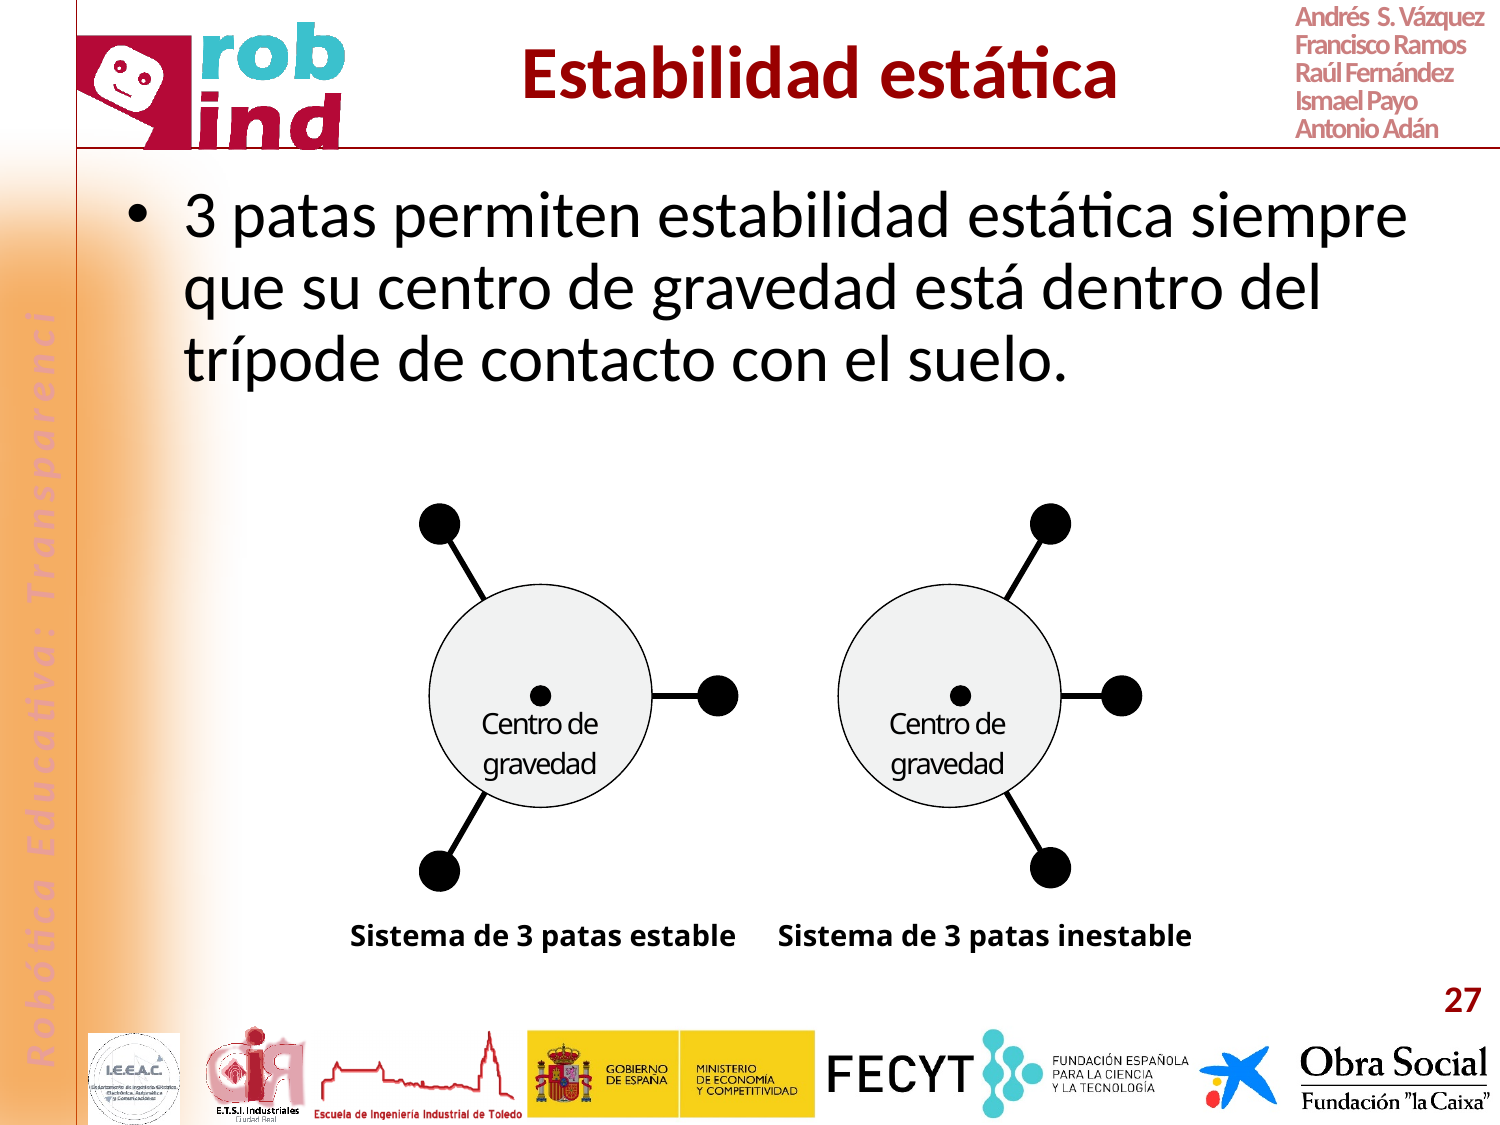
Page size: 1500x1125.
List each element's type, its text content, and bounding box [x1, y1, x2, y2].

text_box Sistema de 3 patas estable [312, 905, 754, 961]
picture [76, 16, 347, 150]
picture [203, 1026, 310, 1124]
picture [88, 1033, 180, 1125]
slide_number 27 [1364, 967, 1498, 1027]
list 3 patas permiten estabilidad estática siempre que su centro de gravedad está dentro del trípode de contacto con el suelo. [112, 172, 1483, 1024]
picture [418, 503, 1143, 892]
title Estabilidad estática [348, 0, 1294, 149]
picture [527, 1024, 1498, 1123]
text_box Sistema de 3 patas inestable [754, 905, 1216, 961]
picture [311, 1030, 523, 1120]
